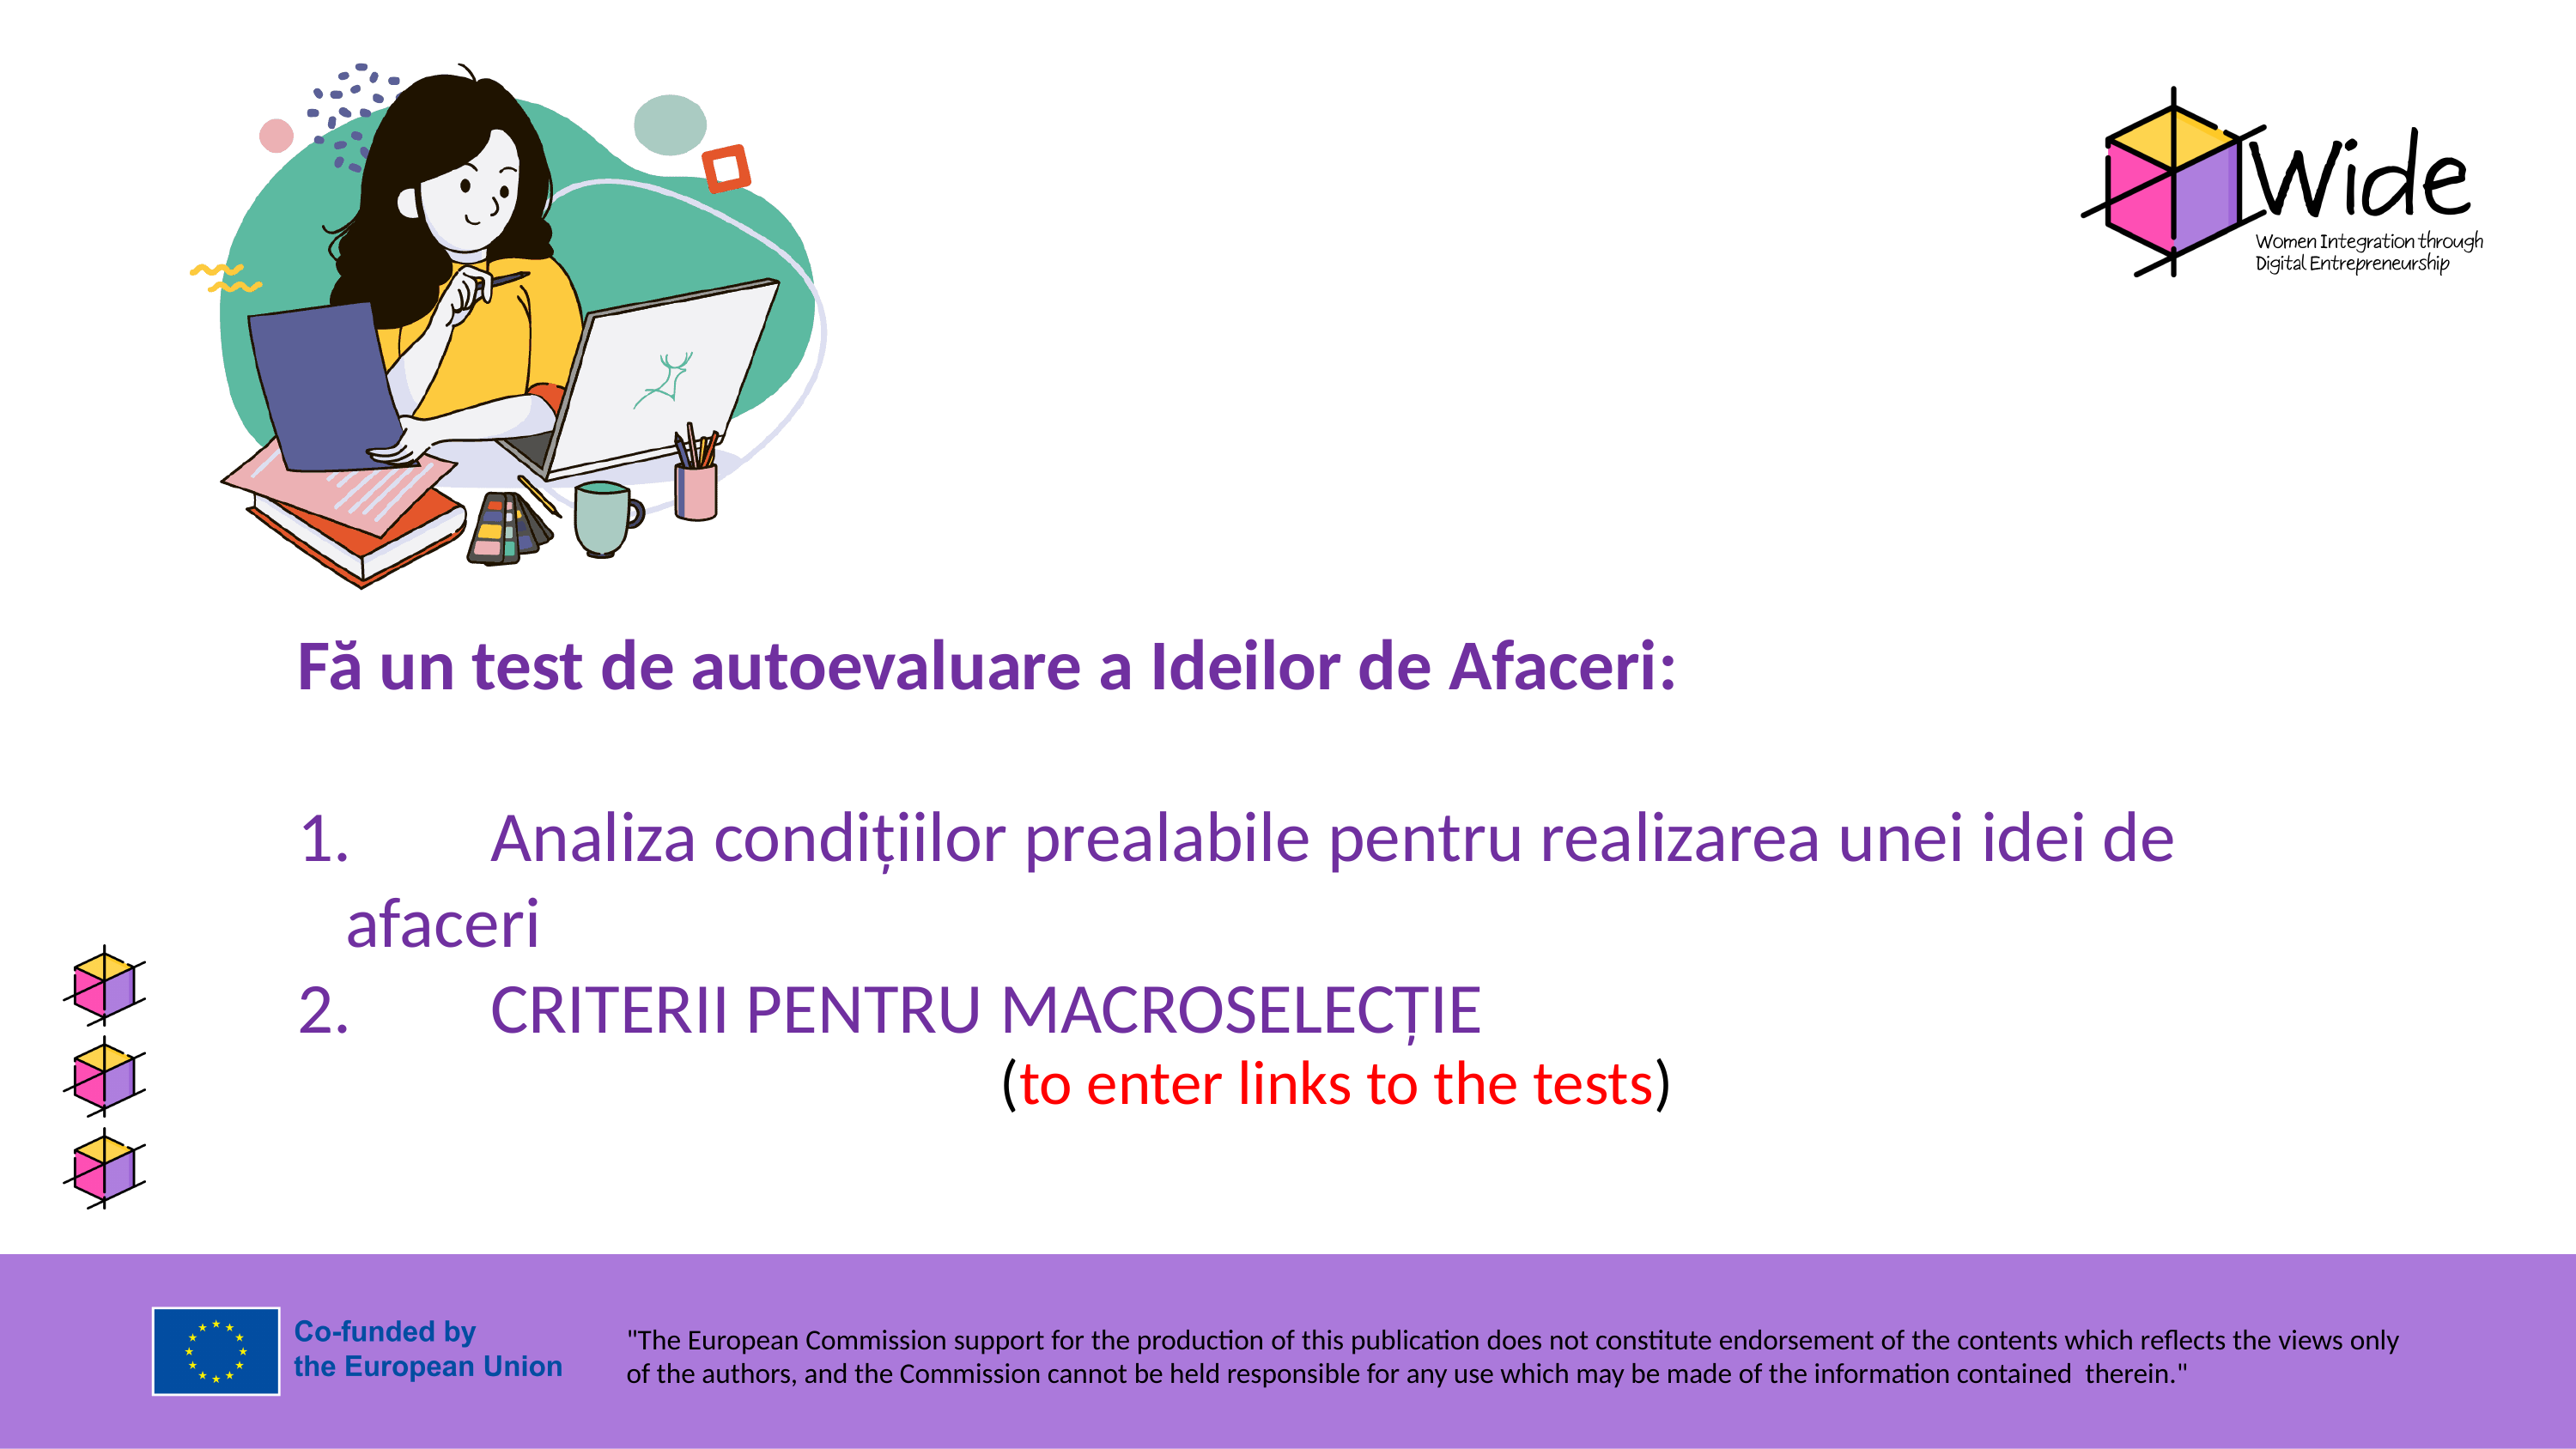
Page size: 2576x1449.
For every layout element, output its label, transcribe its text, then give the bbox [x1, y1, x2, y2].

text_box Fă un test de autoevaluare a Ideilor de Afaceri: Analiza condițiilor prealabile pentru realizarea unei idei de afaceri CRITERII PENTRU MACROSELECȚIE [284, 611, 2292, 1054]
picture [2017, 27, 2552, 336]
picture [63, 944, 146, 1027]
picture [63, 1035, 146, 1118]
text_box (to enter links to the tests) [987, 1035, 2275, 1124]
picture [149, 1304, 593, 1399]
picture [21, 0, 988, 634]
picture [63, 1127, 146, 1210]
